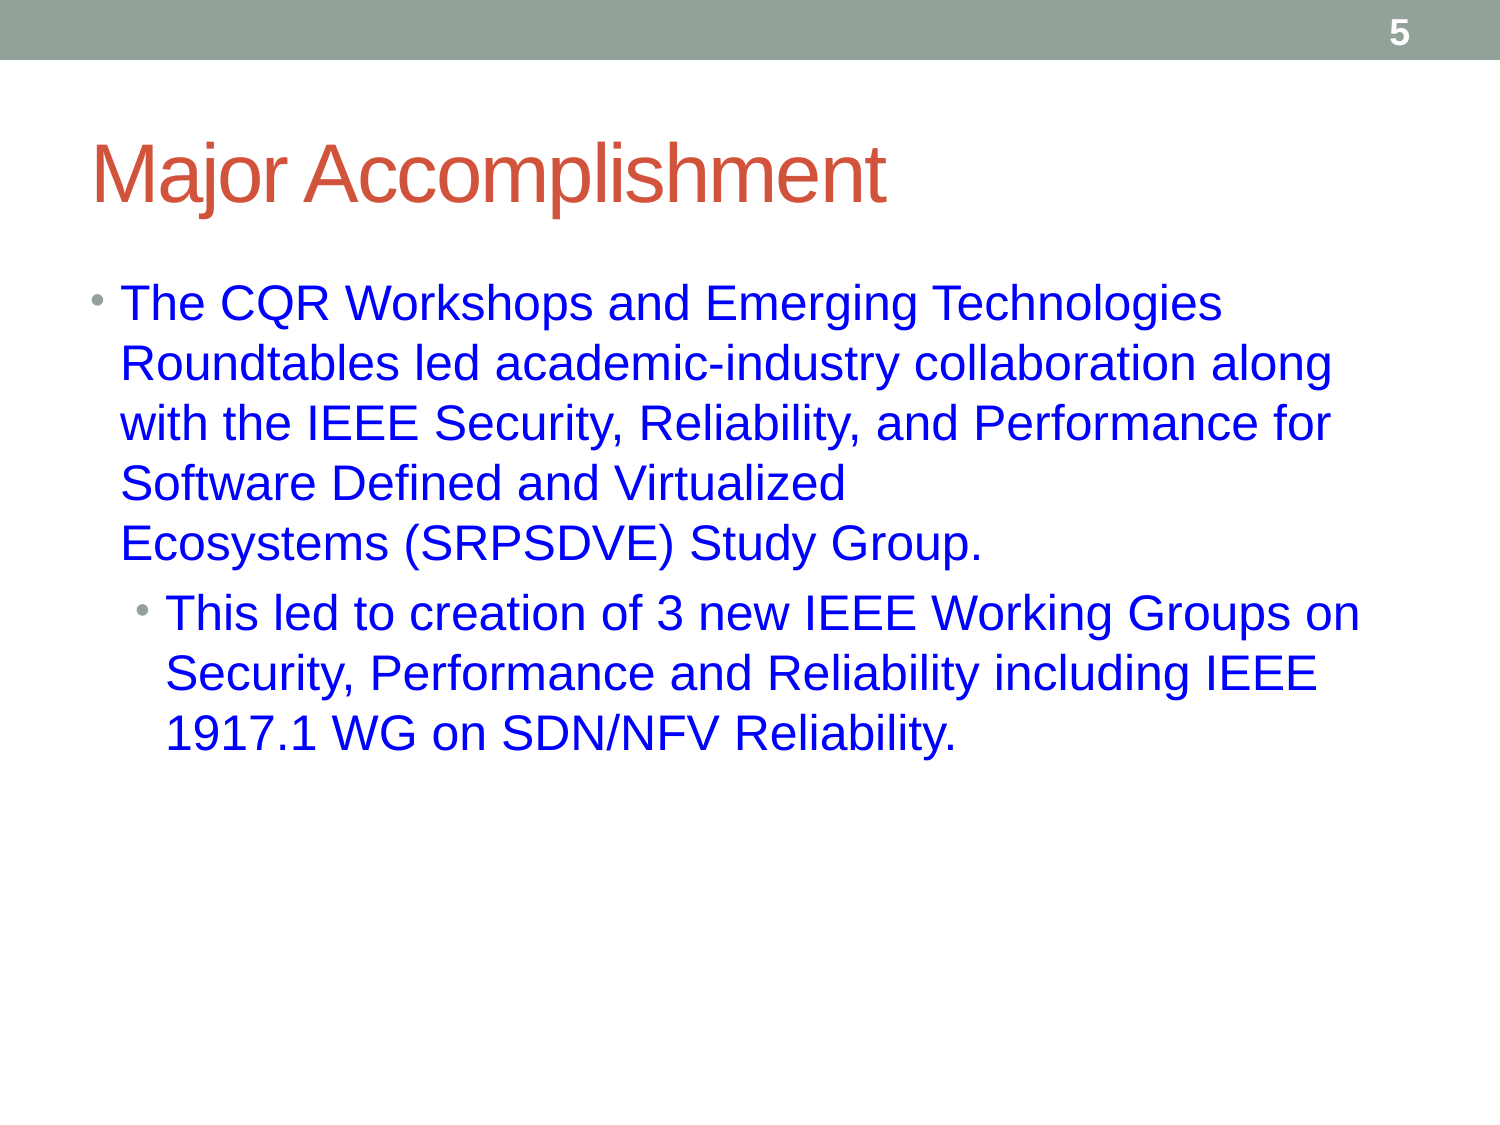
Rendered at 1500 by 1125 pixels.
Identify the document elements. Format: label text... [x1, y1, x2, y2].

slide_number 5 [1250, 3, 1425, 57]
list The CQR Workshops and Emerging Technologies Roundtables led academic-industry collaboration along with the IEEE Security, Reliability, and Performance for Software Defined and Virtualized Ecosystems (SRPSDVE) Study Group. This led to creation of 3 new IEEE Working Groups on Security, Performance and Reliability including IEEE 1917.1 WG on SDN/NFV Reliability. [75, 262, 1425, 1063]
title Major Accomplishment [75, 87, 1425, 250]
